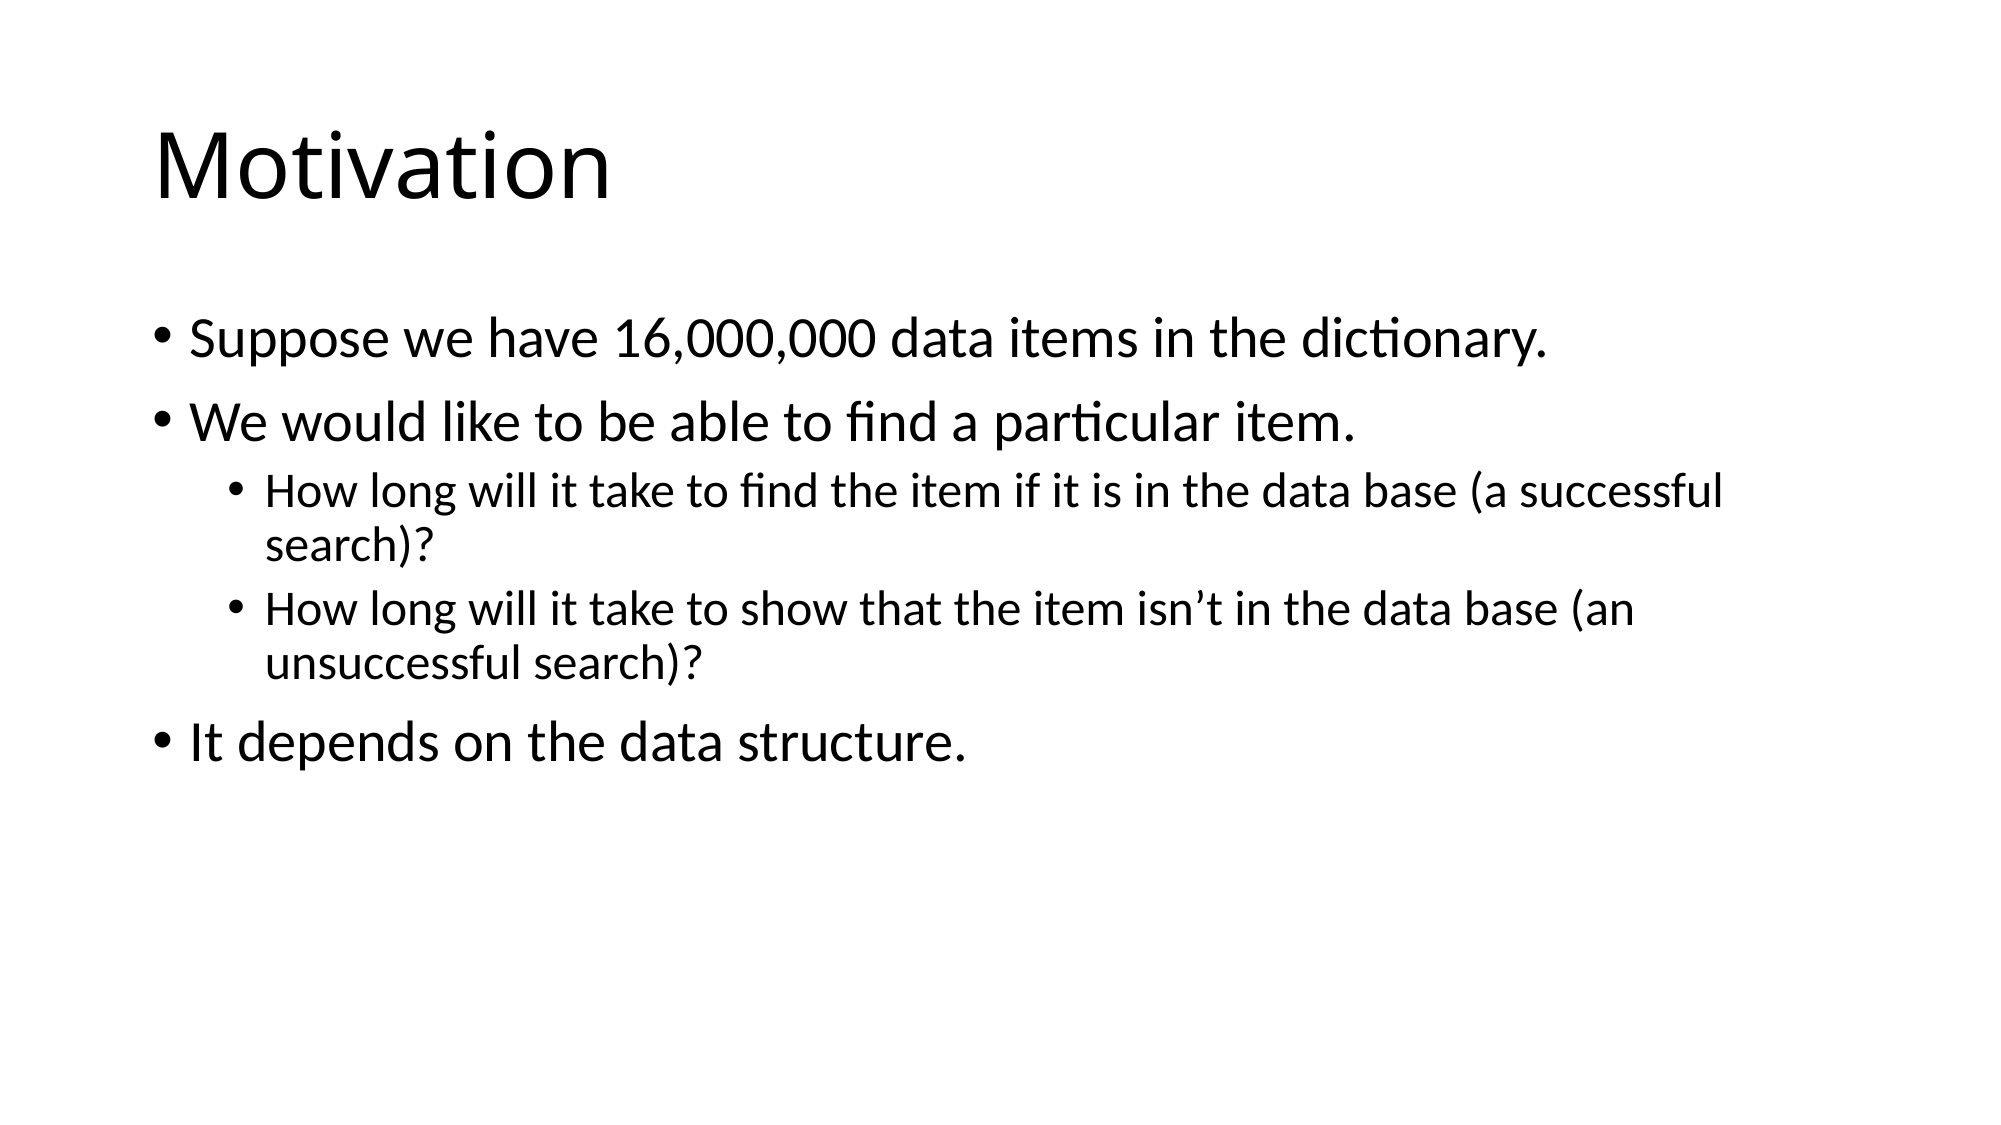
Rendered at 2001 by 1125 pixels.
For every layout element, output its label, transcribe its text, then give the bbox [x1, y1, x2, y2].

title Motivation [137, 59, 1863, 278]
list Suppose we have 16,000,000 data items in the dictionary. We would like to be able to find a particular item. How long will it take to find the item if it is in the data base (a successful search)? How long will it take to show that the item isn’t in the data base (an unsuccessful search)? It depends on the data structure. [137, 299, 1863, 1014]
